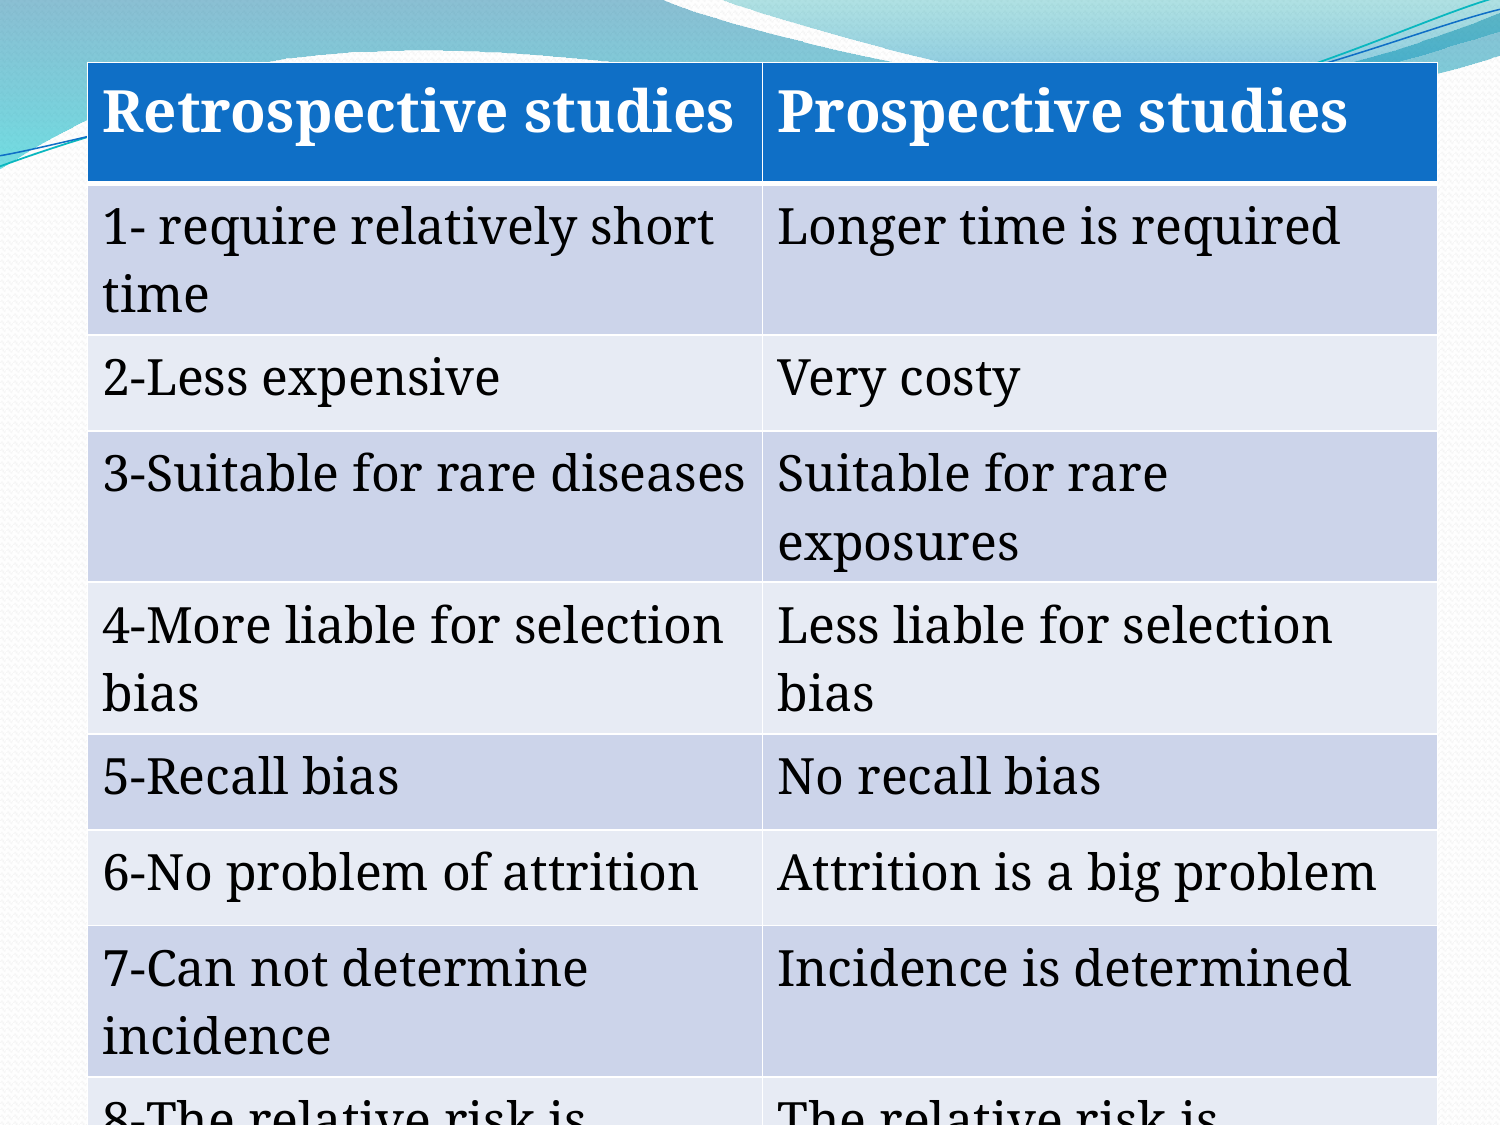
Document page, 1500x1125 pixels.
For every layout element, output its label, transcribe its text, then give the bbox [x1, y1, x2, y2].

table_cell Suitable for rare exposures [763, 432, 1437, 581]
table_cell Longer time is required [763, 186, 1437, 334]
table_cell 7-Can not determine incidence [88, 926, 762, 1076]
table_cell 4-More liable for selection bias [88, 583, 762, 733]
table_cell No recall bias [763, 735, 1437, 829]
table_cell Attrition is a big problem [763, 831, 1437, 925]
table_cell Less liable for selection bias [763, 583, 1437, 733]
table_cell 8-The relative risk is estimated [88, 1078, 762, 1125]
table_cell 6-No problem of attrition [88, 831, 762, 925]
table_cell 3-Suitable for rare diseases [88, 432, 762, 581]
table_cell The relative risk is accurately determined [763, 1078, 1437, 1125]
table_cell 5-Recall bias [88, 735, 762, 829]
table_header Retrospective studies [88, 63, 762, 181]
table_cell Incidence is determined [763, 926, 1437, 1076]
table_cell Very costy [763, 336, 1437, 430]
table_cell 1- require relatively short time [88, 186, 762, 334]
table_cell 2-Less expensive [88, 336, 762, 430]
table_header Prospective studies [763, 63, 1437, 181]
